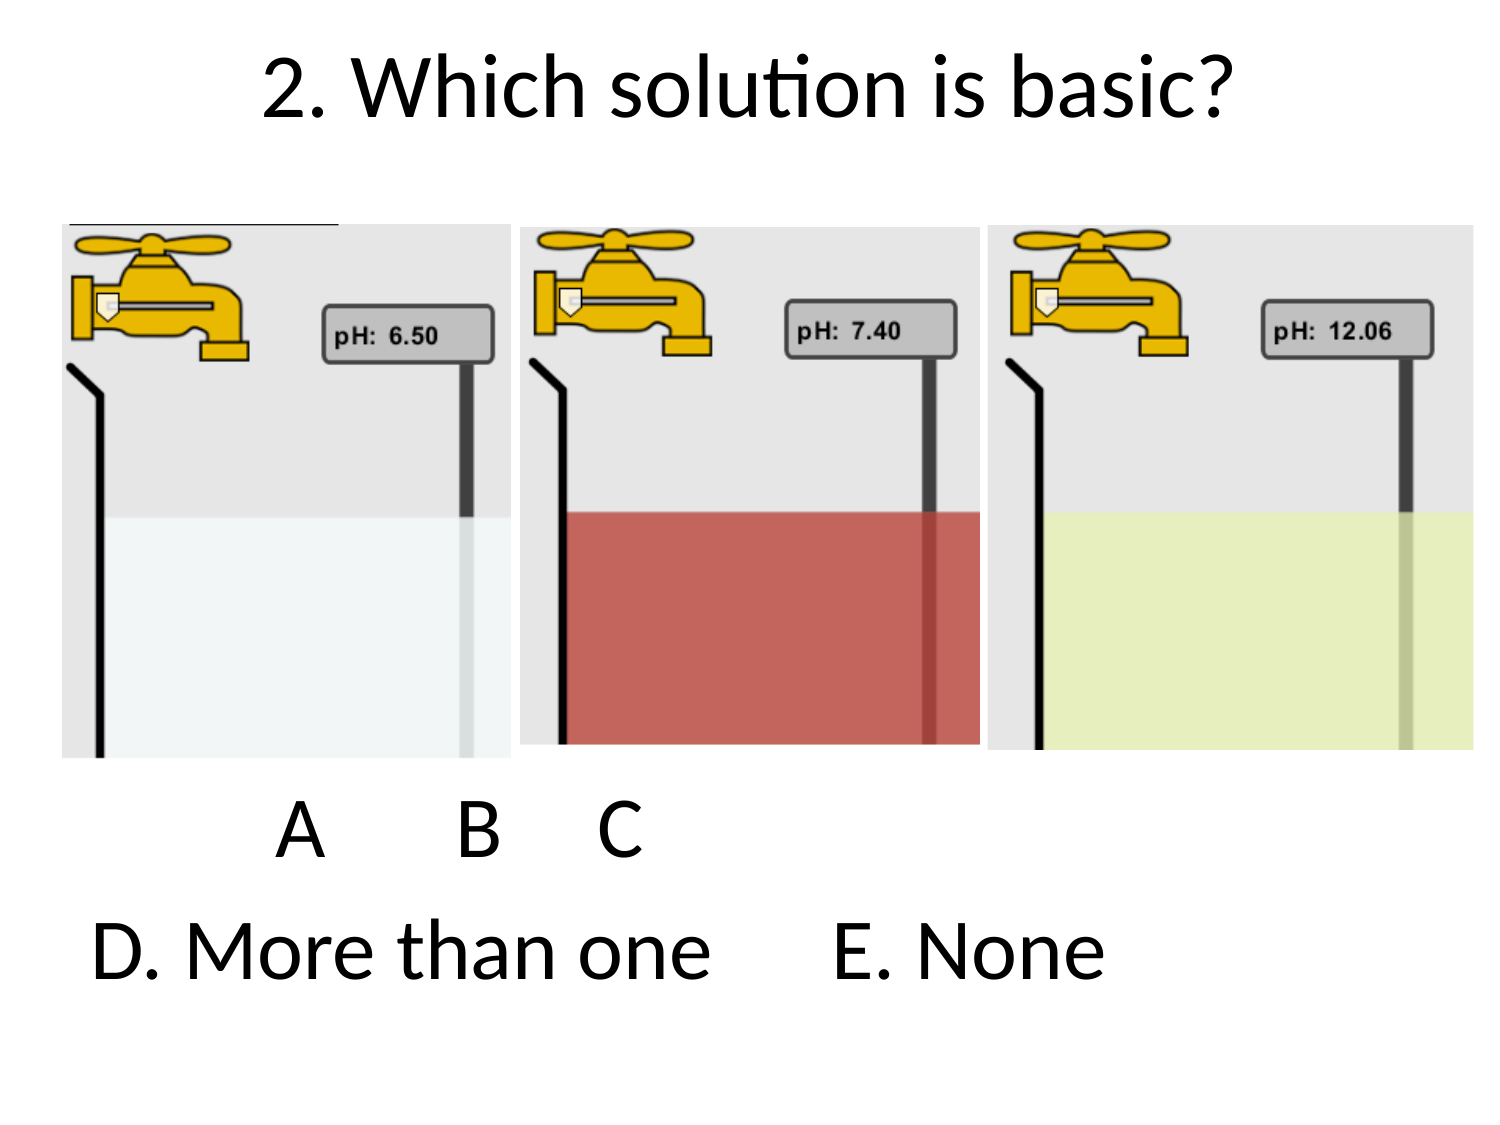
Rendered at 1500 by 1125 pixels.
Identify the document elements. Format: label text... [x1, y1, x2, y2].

list A B C D. More than one E. None [75, 772, 1425, 1005]
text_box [62, 224, 1474, 763]
title 2. Which solution is basic? [75, 0, 1425, 163]
